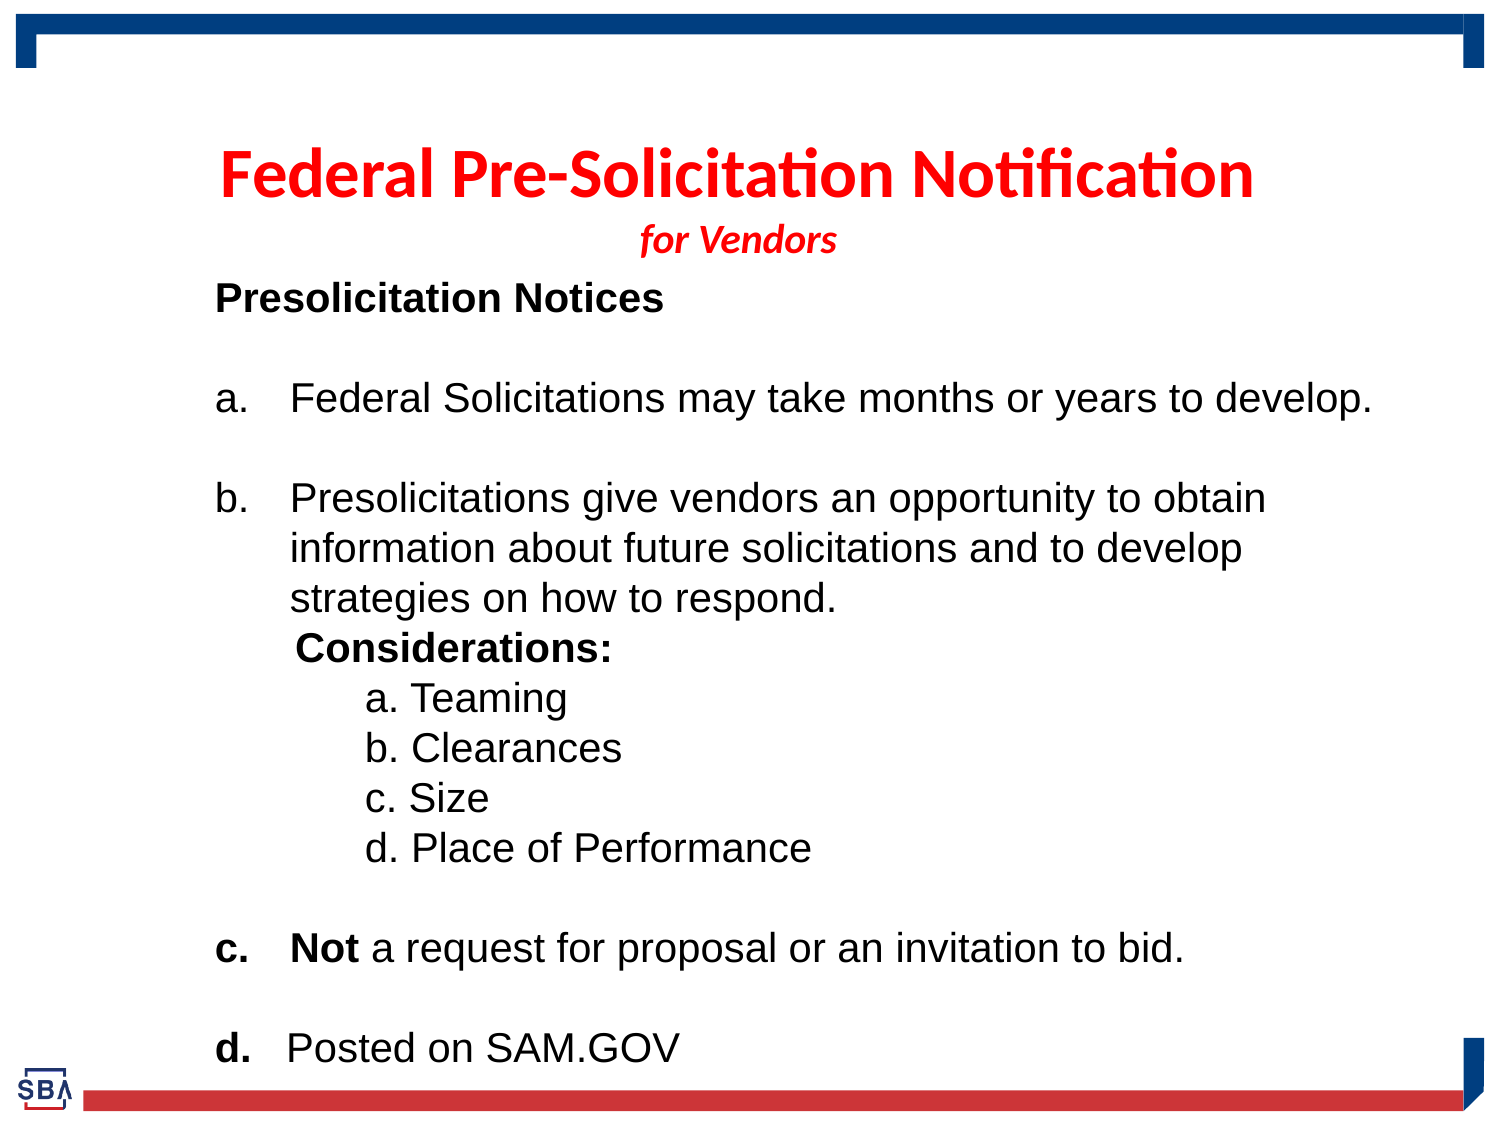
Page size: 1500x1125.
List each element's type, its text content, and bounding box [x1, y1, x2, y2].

text_box Presolicitation Notices Federal Solicitations may take months or years to develop. Presolicitations give vendors an opportunity to obtain information about future solicitations and to develop strategies on how to respond. Considerations: a. Teaming b. Clearances c. Size d. Place of Performance Not a request for proposal or an invitation to bid. d. Posted on SAM.GOV [200, 263, 1425, 1125]
picture [18, 1068, 72, 1110]
title Federal Pre-Solicitation Notification for Vendors [87, 125, 1388, 315]
